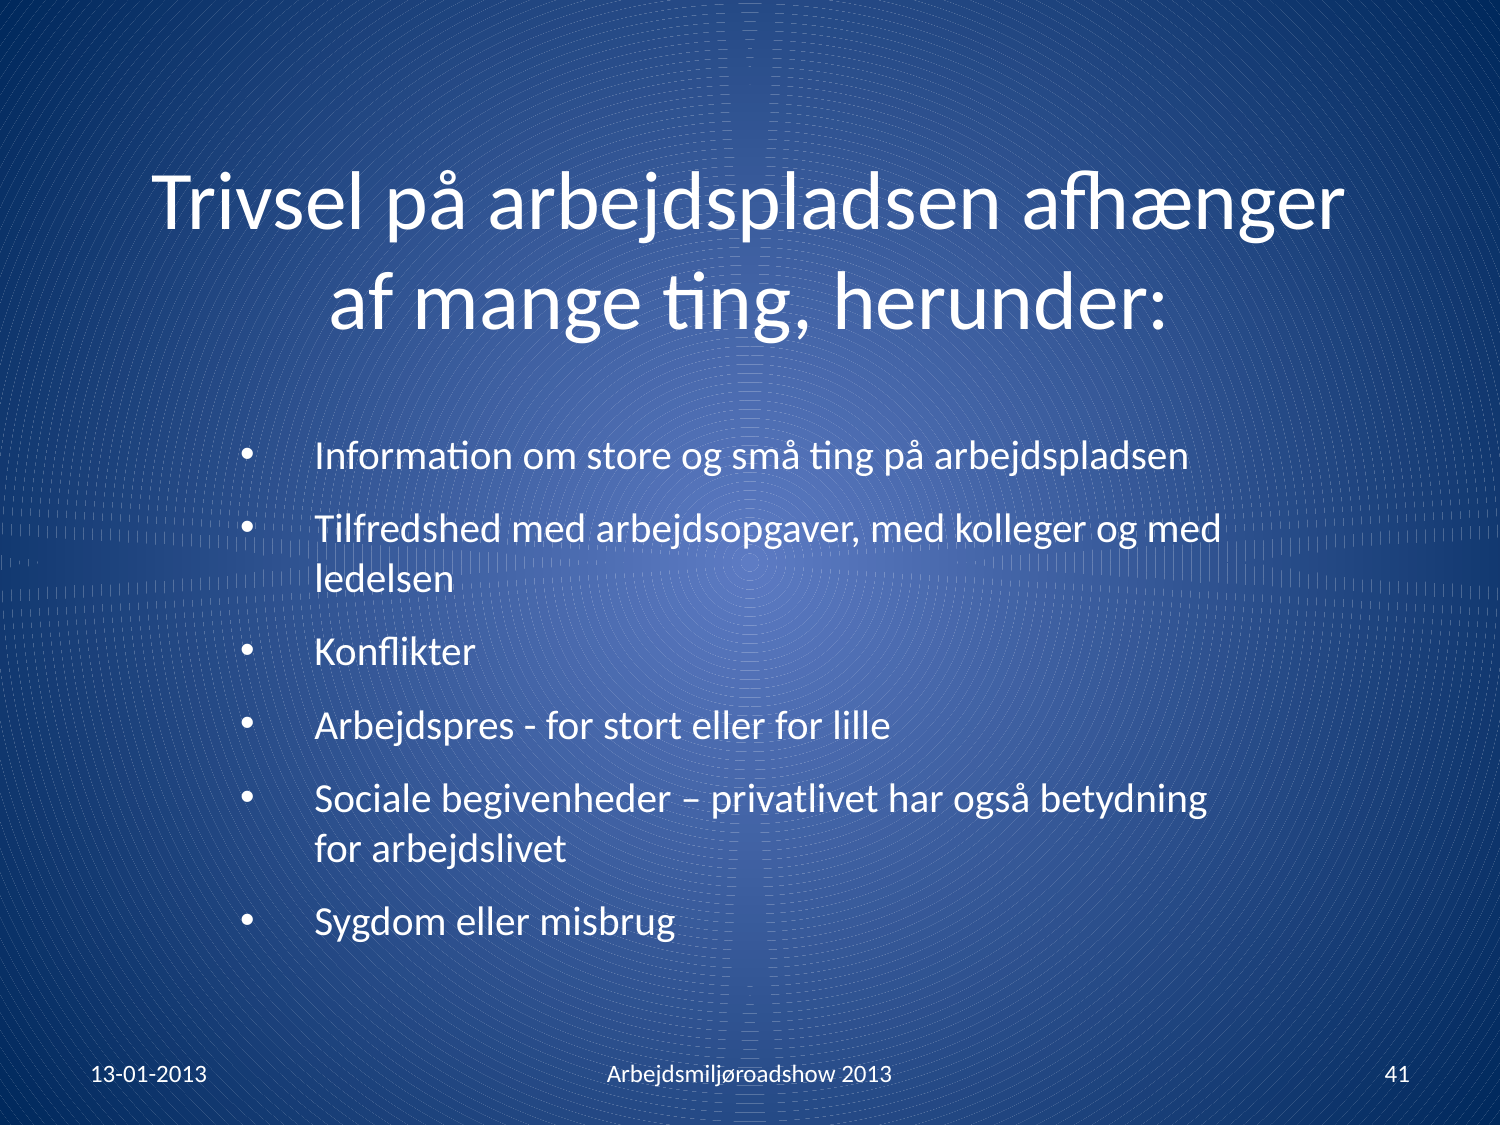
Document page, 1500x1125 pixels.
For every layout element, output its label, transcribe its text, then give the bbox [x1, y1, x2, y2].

slide_number 41 [1074, 1042, 1425, 1103]
footer Arbejdsmiljøroadshow 2013 [512, 1042, 988, 1103]
subtitle Information om store og små ting på arbejdspladsen Tilfredshed med arbejdsopgaver, med kolleger og med ledelsen Konflikter Arbejdspres - for stort eller for lille Sociale begivenheder – privatlivet har også betydning for arbejdslivet Sygdom eller misbrug [225, 420, 1275, 953]
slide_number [75, 1042, 425, 1103]
title Trivsel på arbejdspladsen afhænger af mange ting, herunder: [112, 125, 1388, 367]
